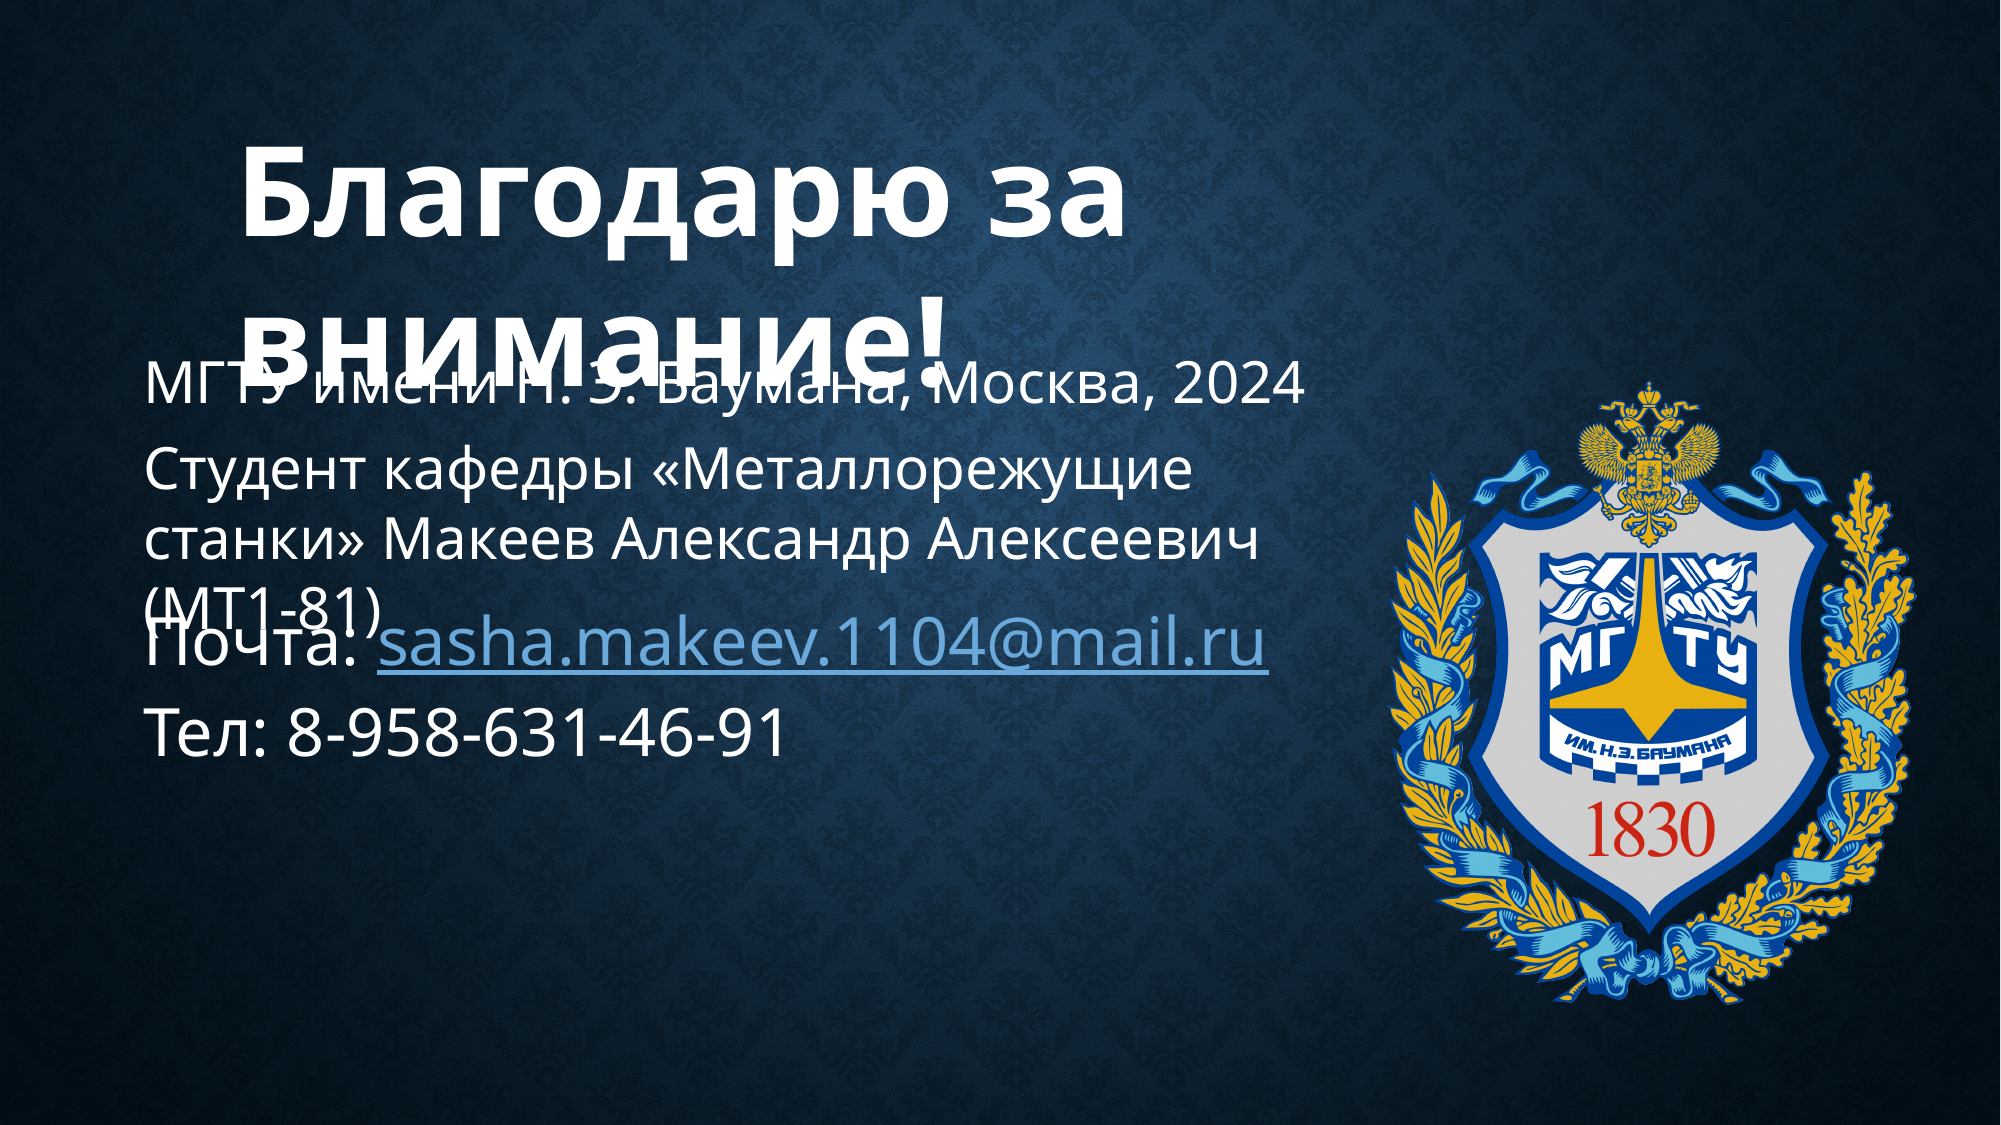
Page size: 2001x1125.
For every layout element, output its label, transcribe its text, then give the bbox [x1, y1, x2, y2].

text_box Почта: sasha.makeev.1104@mail.ru Тел: 8-958-631-46-91 [128, 591, 1296, 777]
text_box МГТУ имени Н. Э. Баумана, Москва, 2024 [128, 338, 1466, 423]
text_box Студент кафедры «Металлорежущие станки» Макеев Александр Алексеевич (МТ1-81) [128, 423, 1380, 649]
picture [1386, 380, 1917, 1006]
text_box Благодарю за внимание! [220, 103, 1780, 379]
